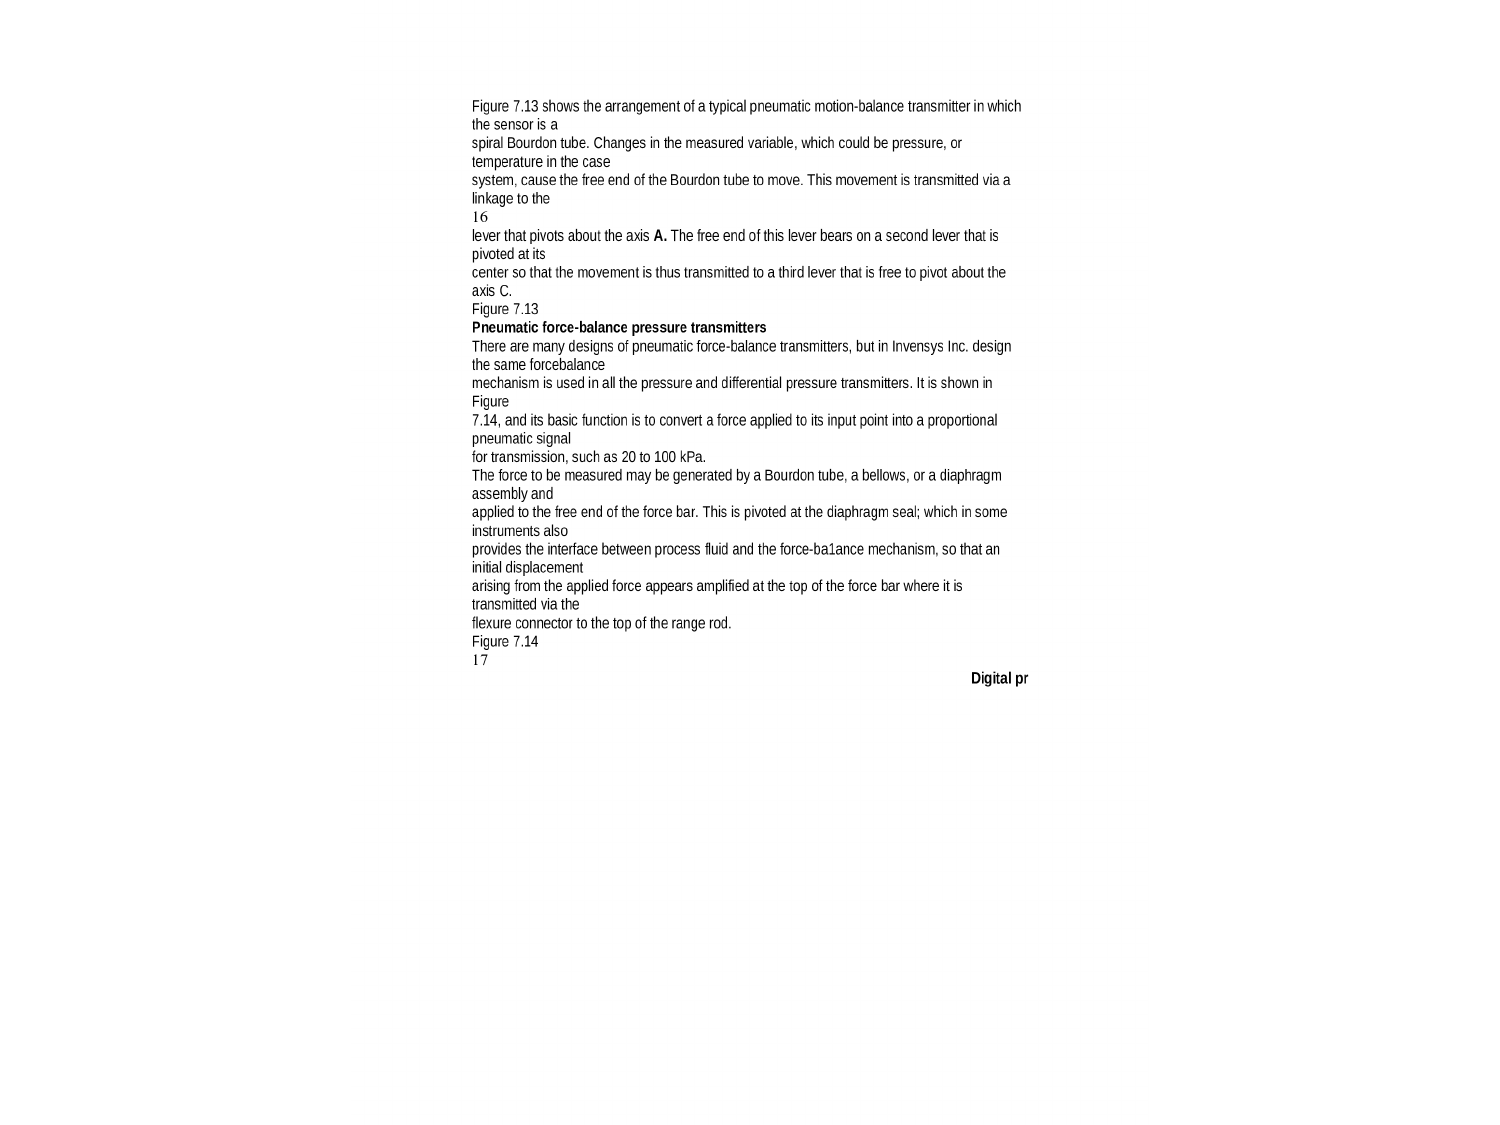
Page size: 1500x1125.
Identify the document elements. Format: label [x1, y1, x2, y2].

picture [350, 0, 1150, 1125]
